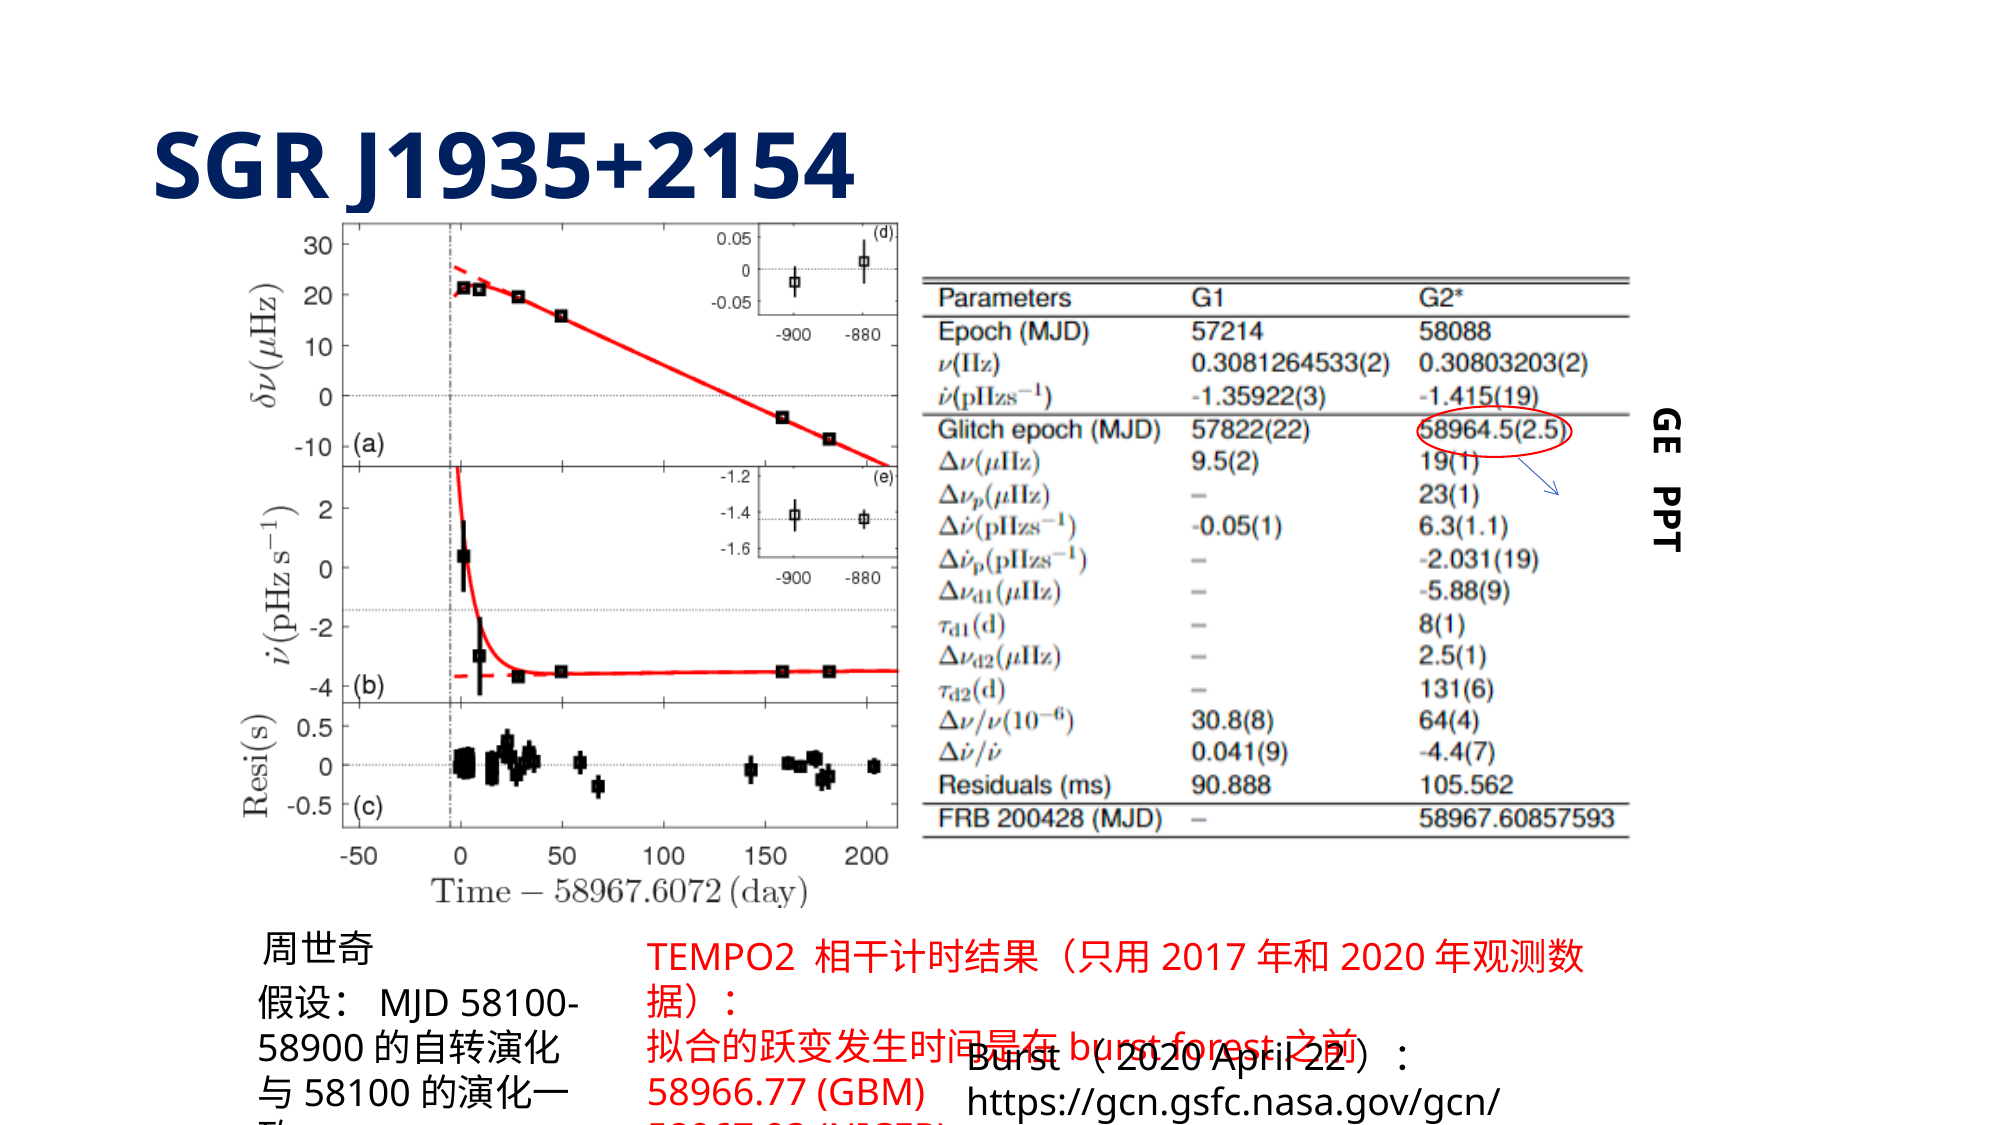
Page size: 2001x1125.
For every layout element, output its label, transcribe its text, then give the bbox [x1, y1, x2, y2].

text_box Burst（2020 April 22）： https://gcn.gsfc.nasa.gov/gcn/gcn3/27631.gcn3 [951, 1025, 1725, 1125]
text_box 假设：MJD 58100-58900的自转演化与58100的演化一致 [242, 971, 597, 1125]
picture [238, 213, 1647, 908]
title SGR J1935+2154 [137, 59, 1863, 278]
text_box TEMPO2 相干计时结果（只用2017年和2020年观测数据）： 拟合的跃变发生时间是在burst forest之前 58966.77 (GBM) 58967.03 (NICER) [632, 925, 1625, 1125]
text_box 周世奇 [248, 917, 426, 971]
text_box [1517, 457, 1559, 496]
text_box GE PPT [1647, 392, 1699, 593]
